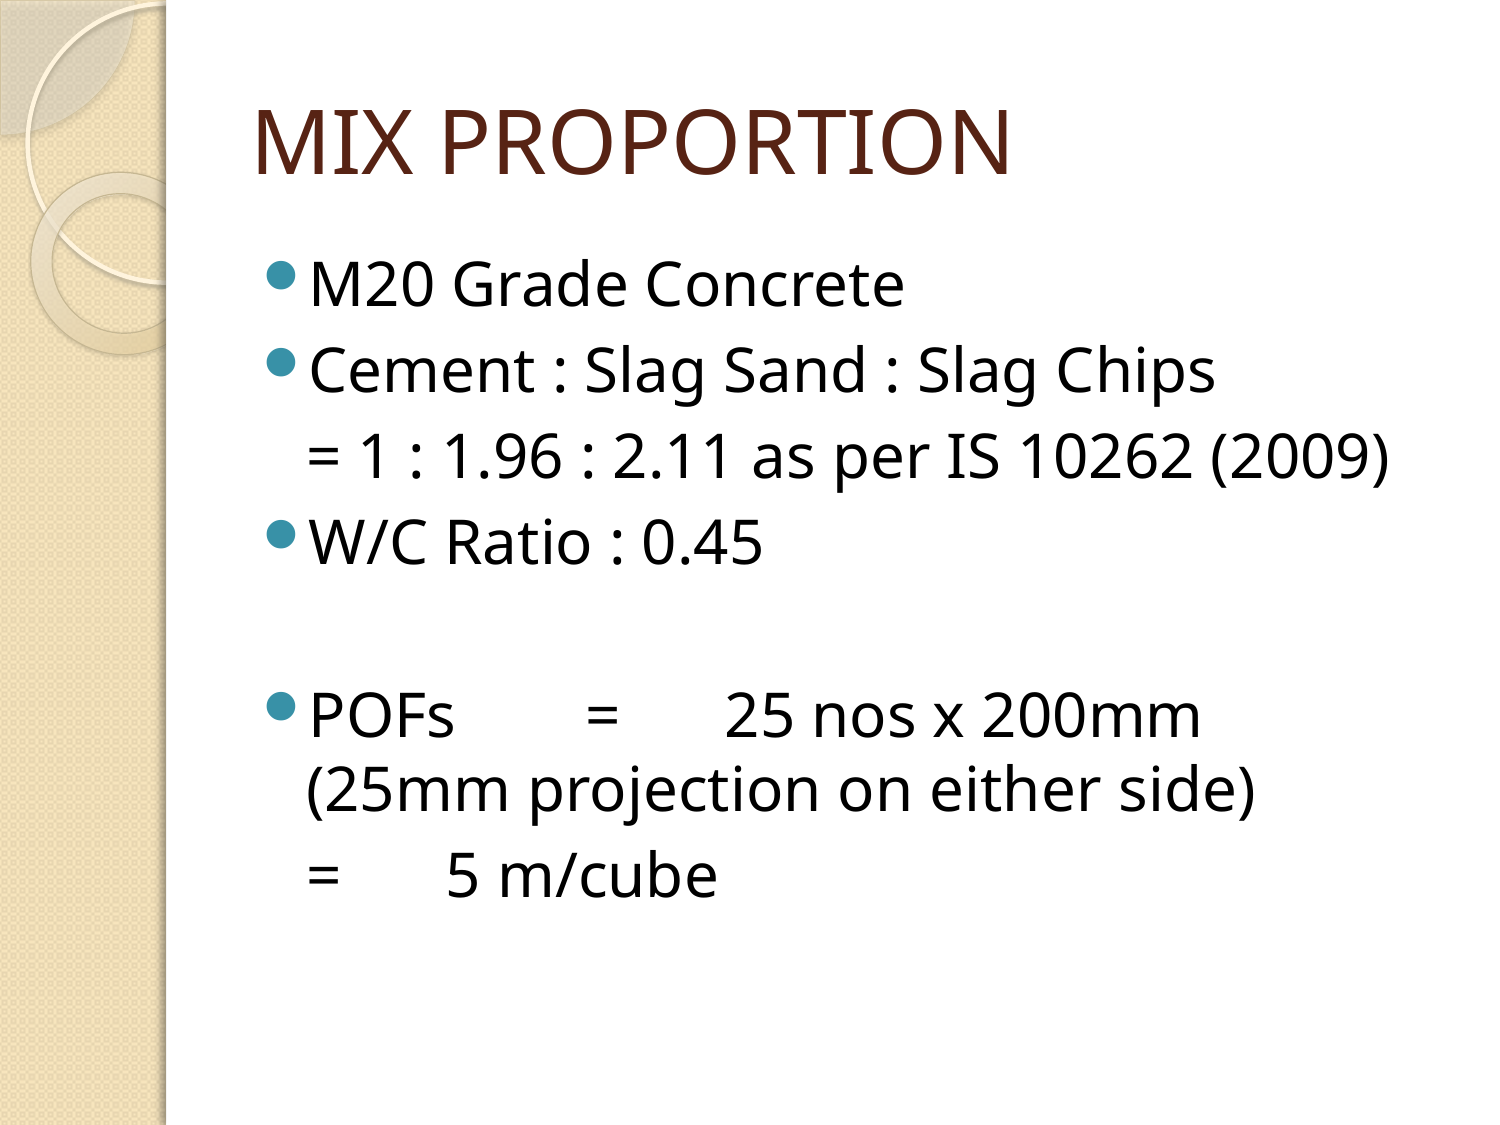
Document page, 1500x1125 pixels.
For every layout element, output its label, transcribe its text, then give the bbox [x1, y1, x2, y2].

title MIX PROPORTION [235, 45, 1466, 233]
list M20 Grade Concrete Cement : Slag Sand : Slag Chips = 1 : 1.96 : 2.11 as per IS 10262 (2009) W/C Ratio : 0.45 POFs = 25 nos x 200mm (25mm projection on either side) = 5 m/cube [235, 237, 1466, 1025]
